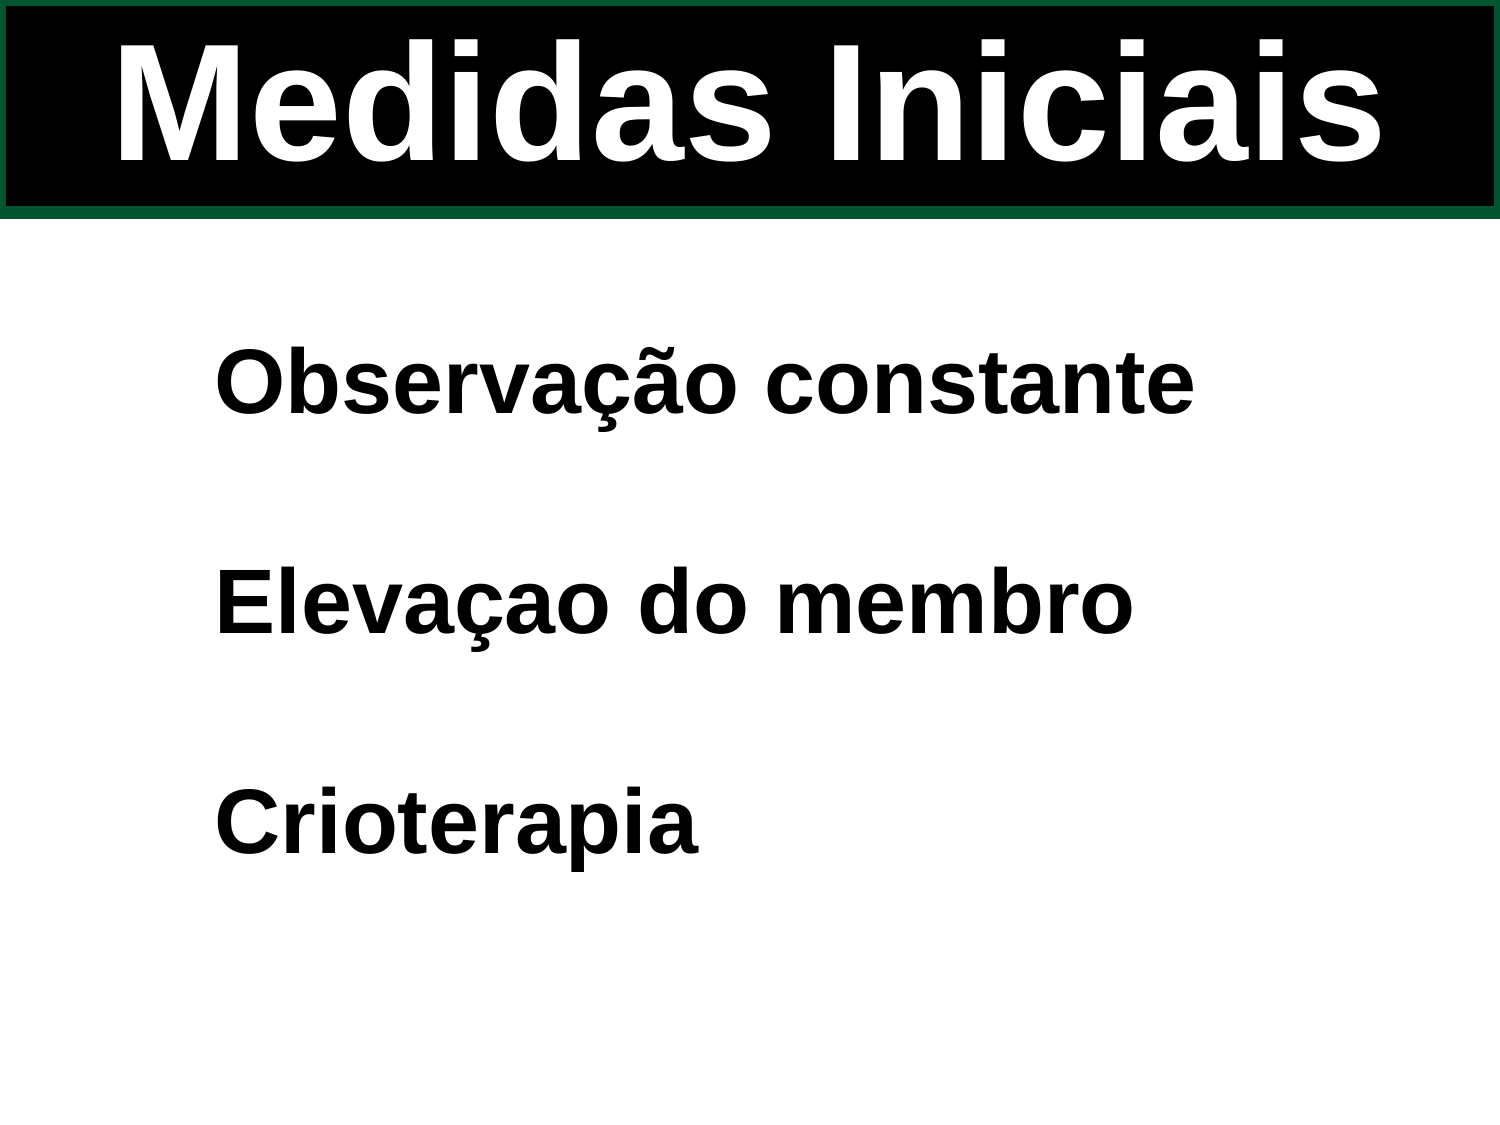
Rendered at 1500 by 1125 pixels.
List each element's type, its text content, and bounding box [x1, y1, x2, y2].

text_box Observação constante Elevaçao do membro Crioterapia [199, 314, 1214, 879]
title Medidas Iniciais [0, 0, 1500, 213]
